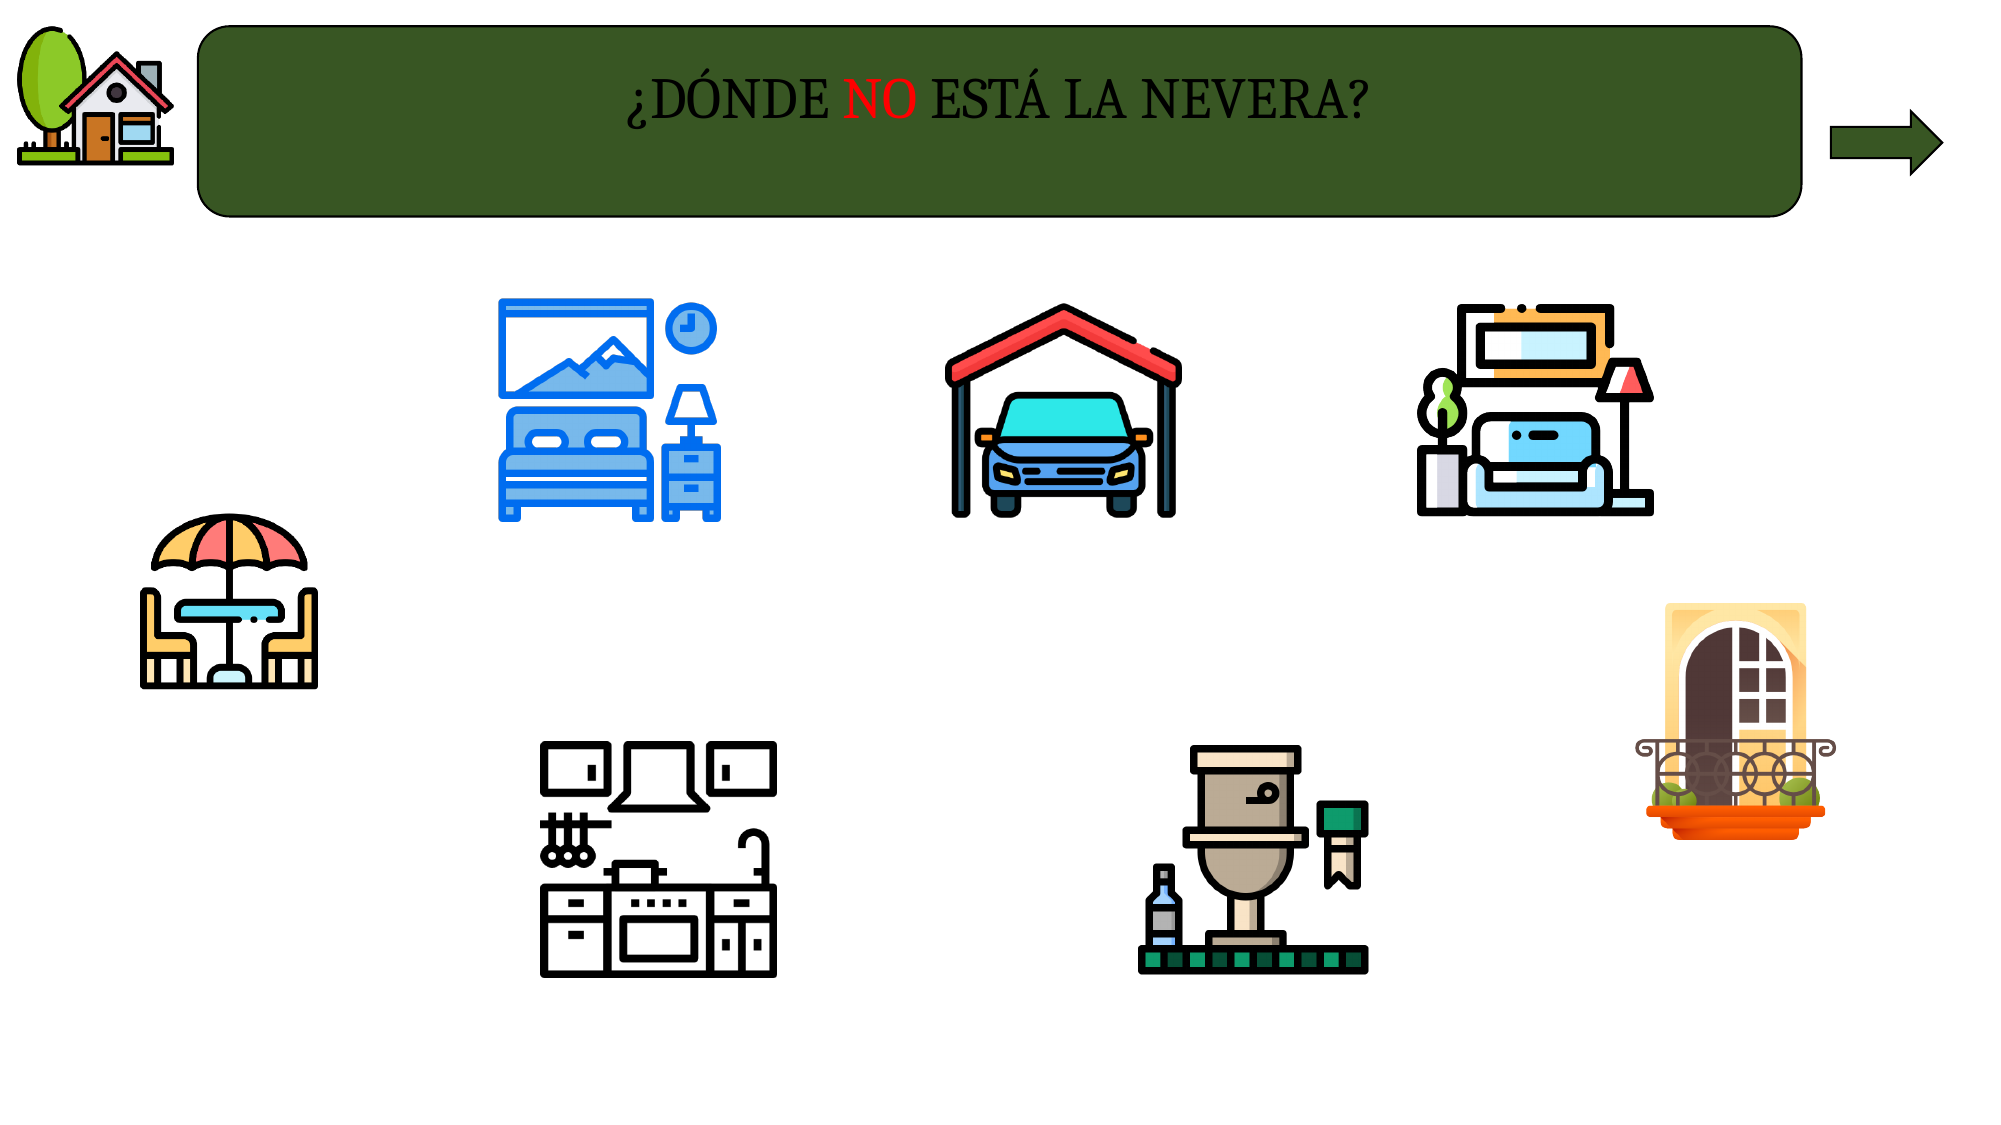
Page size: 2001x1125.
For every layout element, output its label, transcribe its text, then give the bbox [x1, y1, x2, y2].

picture [945, 291, 1182, 529]
picture [1617, 603, 1854, 840]
picture [540, 741, 777, 978]
text_box ¿DÓNDE NO ESTÁ LA NEVERA? [222, 52, 1777, 138]
text_box [196, 25, 1803, 218]
text_box [1829, 108, 1944, 177]
picture [140, 512, 318, 690]
picture [1417, 291, 1654, 529]
picture [491, 291, 728, 529]
picture [1134, 741, 1372, 978]
picture [16, 17, 174, 174]
